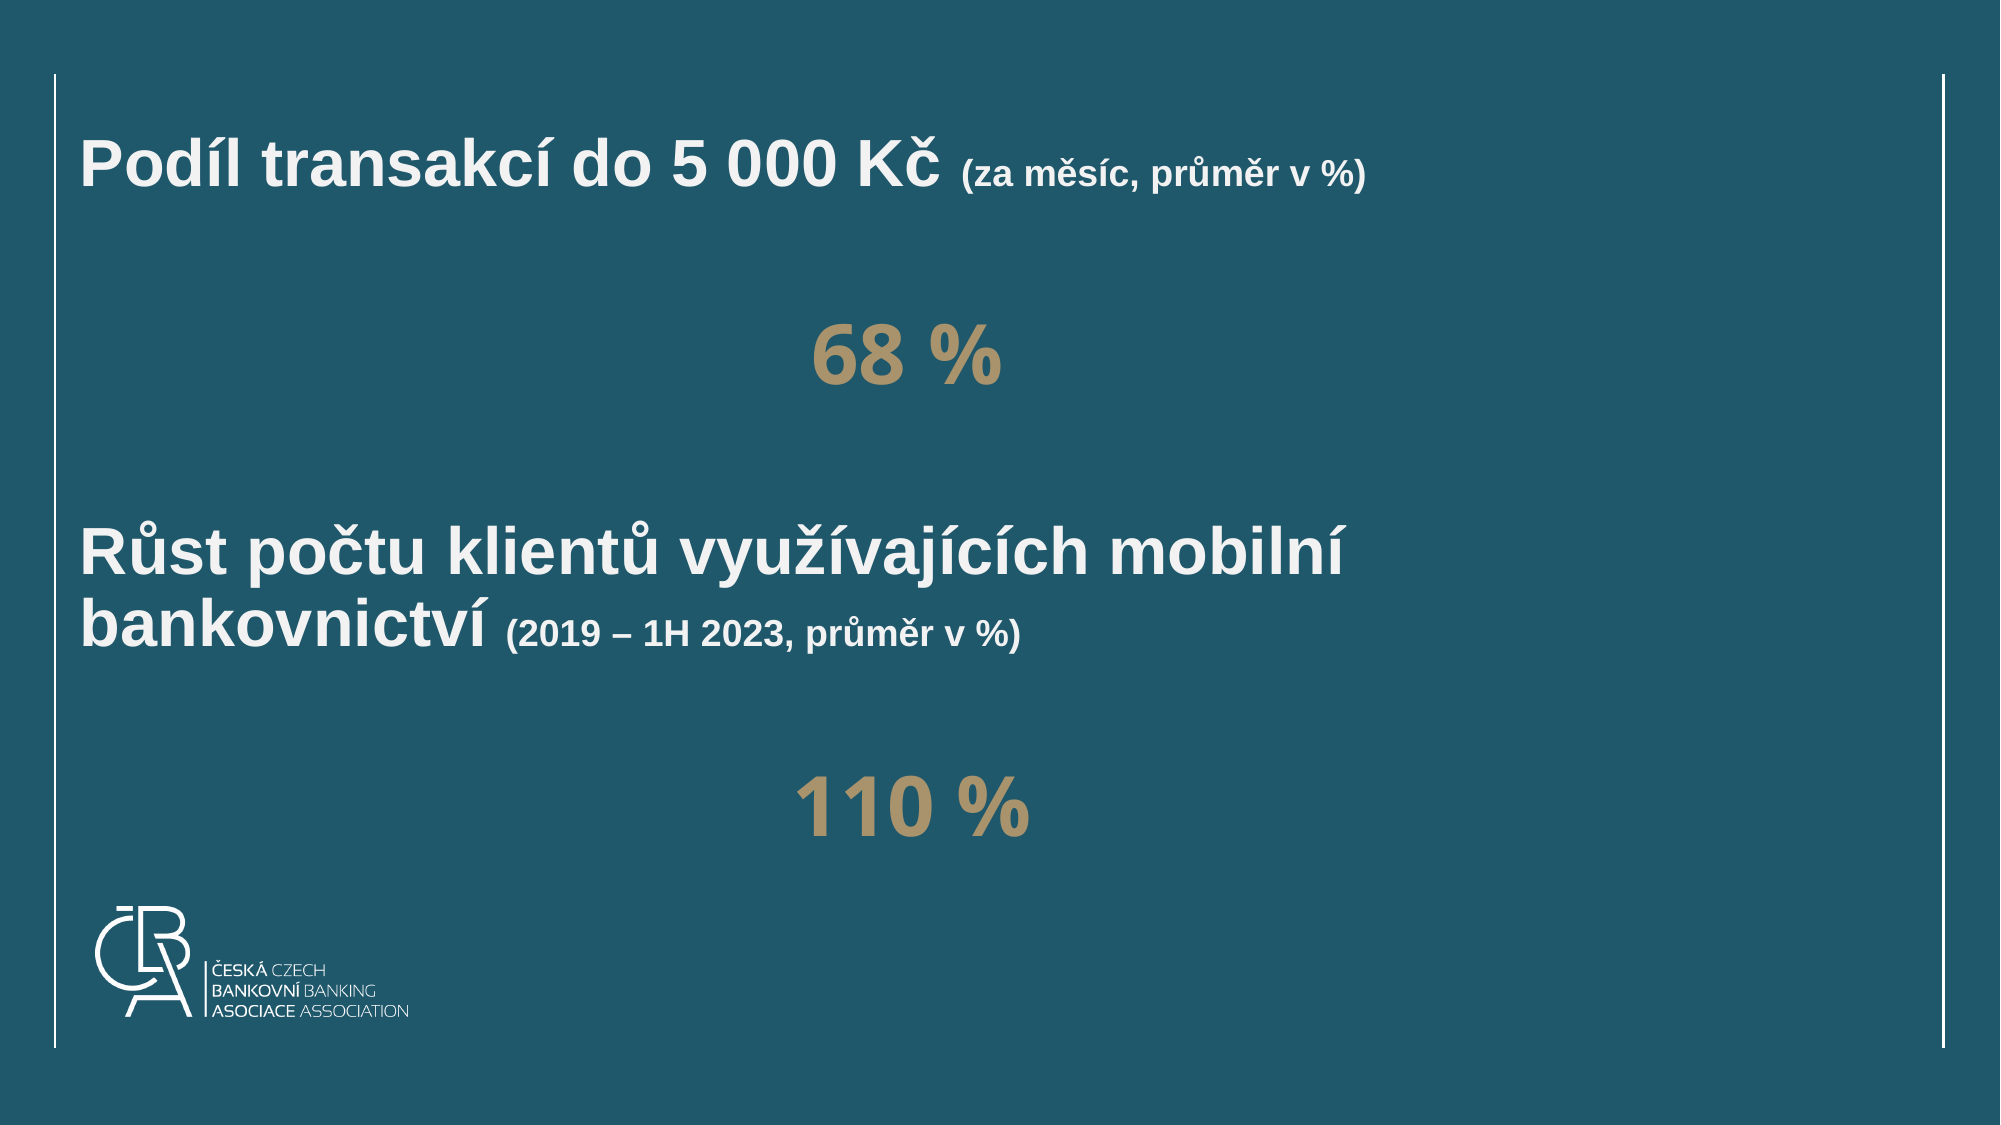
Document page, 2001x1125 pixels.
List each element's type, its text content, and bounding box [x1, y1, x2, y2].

text_box Podíl transakcí do 5 000 Kč (za měsíc, průměr v %) [64, 123, 1700, 208]
picture [95, 906, 408, 1017]
text_box 110 % [777, 745, 1047, 906]
text_box Růst počtu klientů využívajících mobilní bankovnictví (2019 – 1H 2023, průměr v %) [64, 583, 1700, 669]
text_box 68 % [796, 294, 1019, 454]
